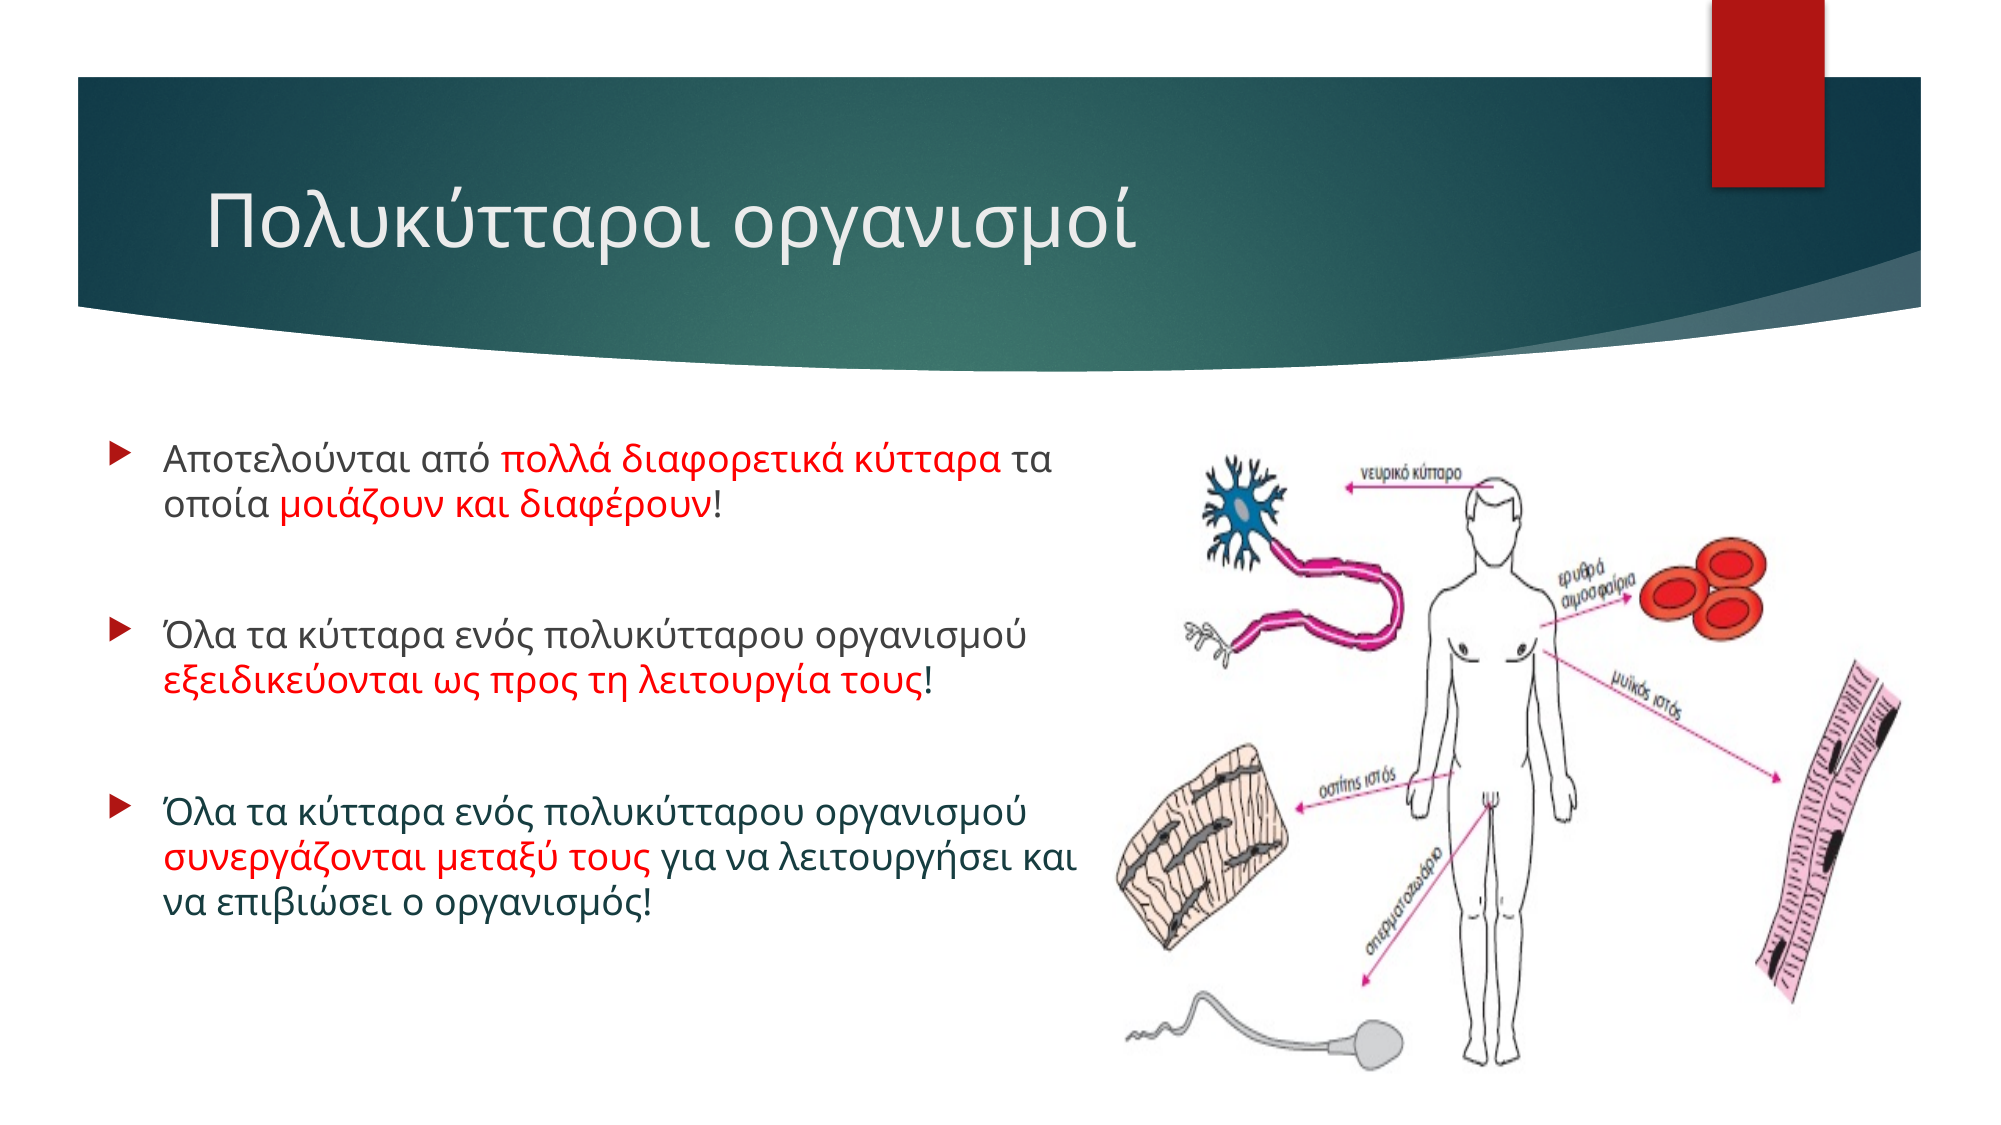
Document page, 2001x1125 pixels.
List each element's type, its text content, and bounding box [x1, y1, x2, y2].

title Πολυκύτταροι οργανισμοί [189, 159, 1638, 276]
list Αποτελούνται από πολλά διαφορετικά κύτταρα τα οποία μοιάζουν και διαφέρουν! Όλα τα κύτταρα ενός πολυκύτταρου οργανισμού εξειδικεύονται ως προς τη λειτουργία τους! Όλα τα κύτταρα ενός πολυκύτταρου οργανισμού συνεργάζονται μεταξύ τους για να λειτουργήσει και να επιβιώσει ο οργανισμός! [91, 427, 1106, 1085]
picture [1112, 395, 1909, 1086]
